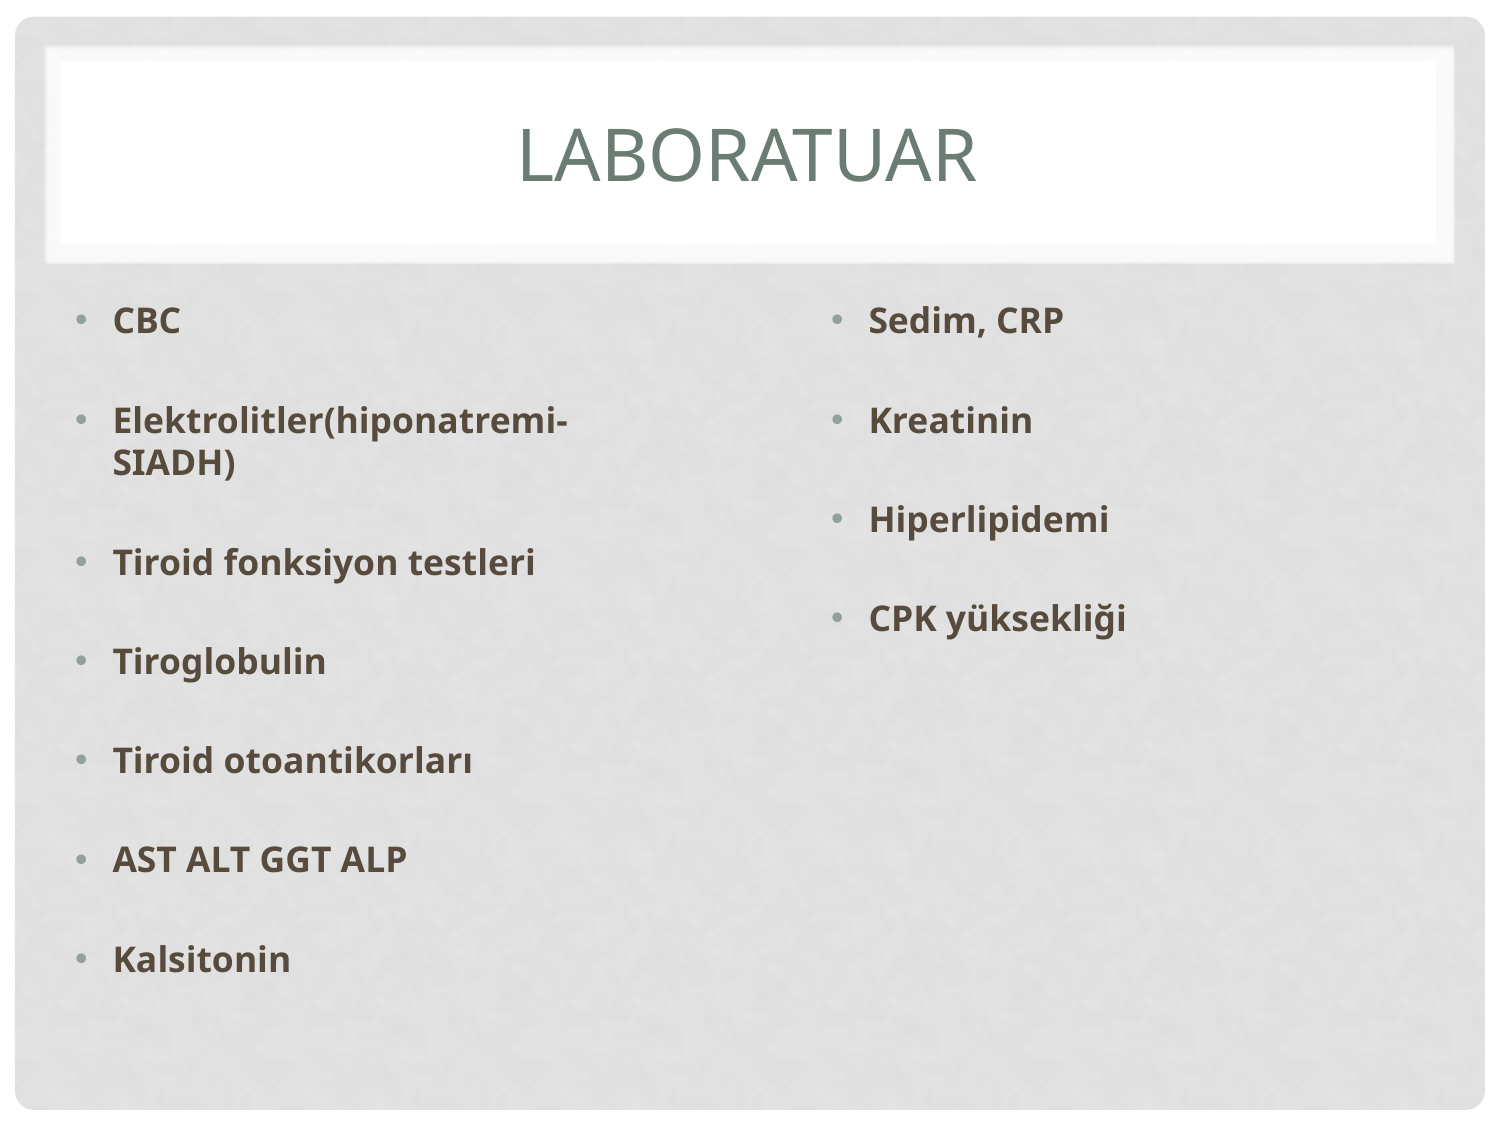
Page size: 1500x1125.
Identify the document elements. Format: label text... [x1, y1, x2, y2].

list CBC Elektrolitler(hiponatremi-SIADH) Tiroid fonksiyon testleri Tiroglobulin Tiroid otoantikorları AST ALT GGT ALP Kalsitonin [41, 290, 704, 1014]
title laboratuar [69, 66, 1425, 238]
list Sedim, CRP Kreatinin Hiperlipidemi CPK yüksekliği [797, 290, 1460, 1014]
